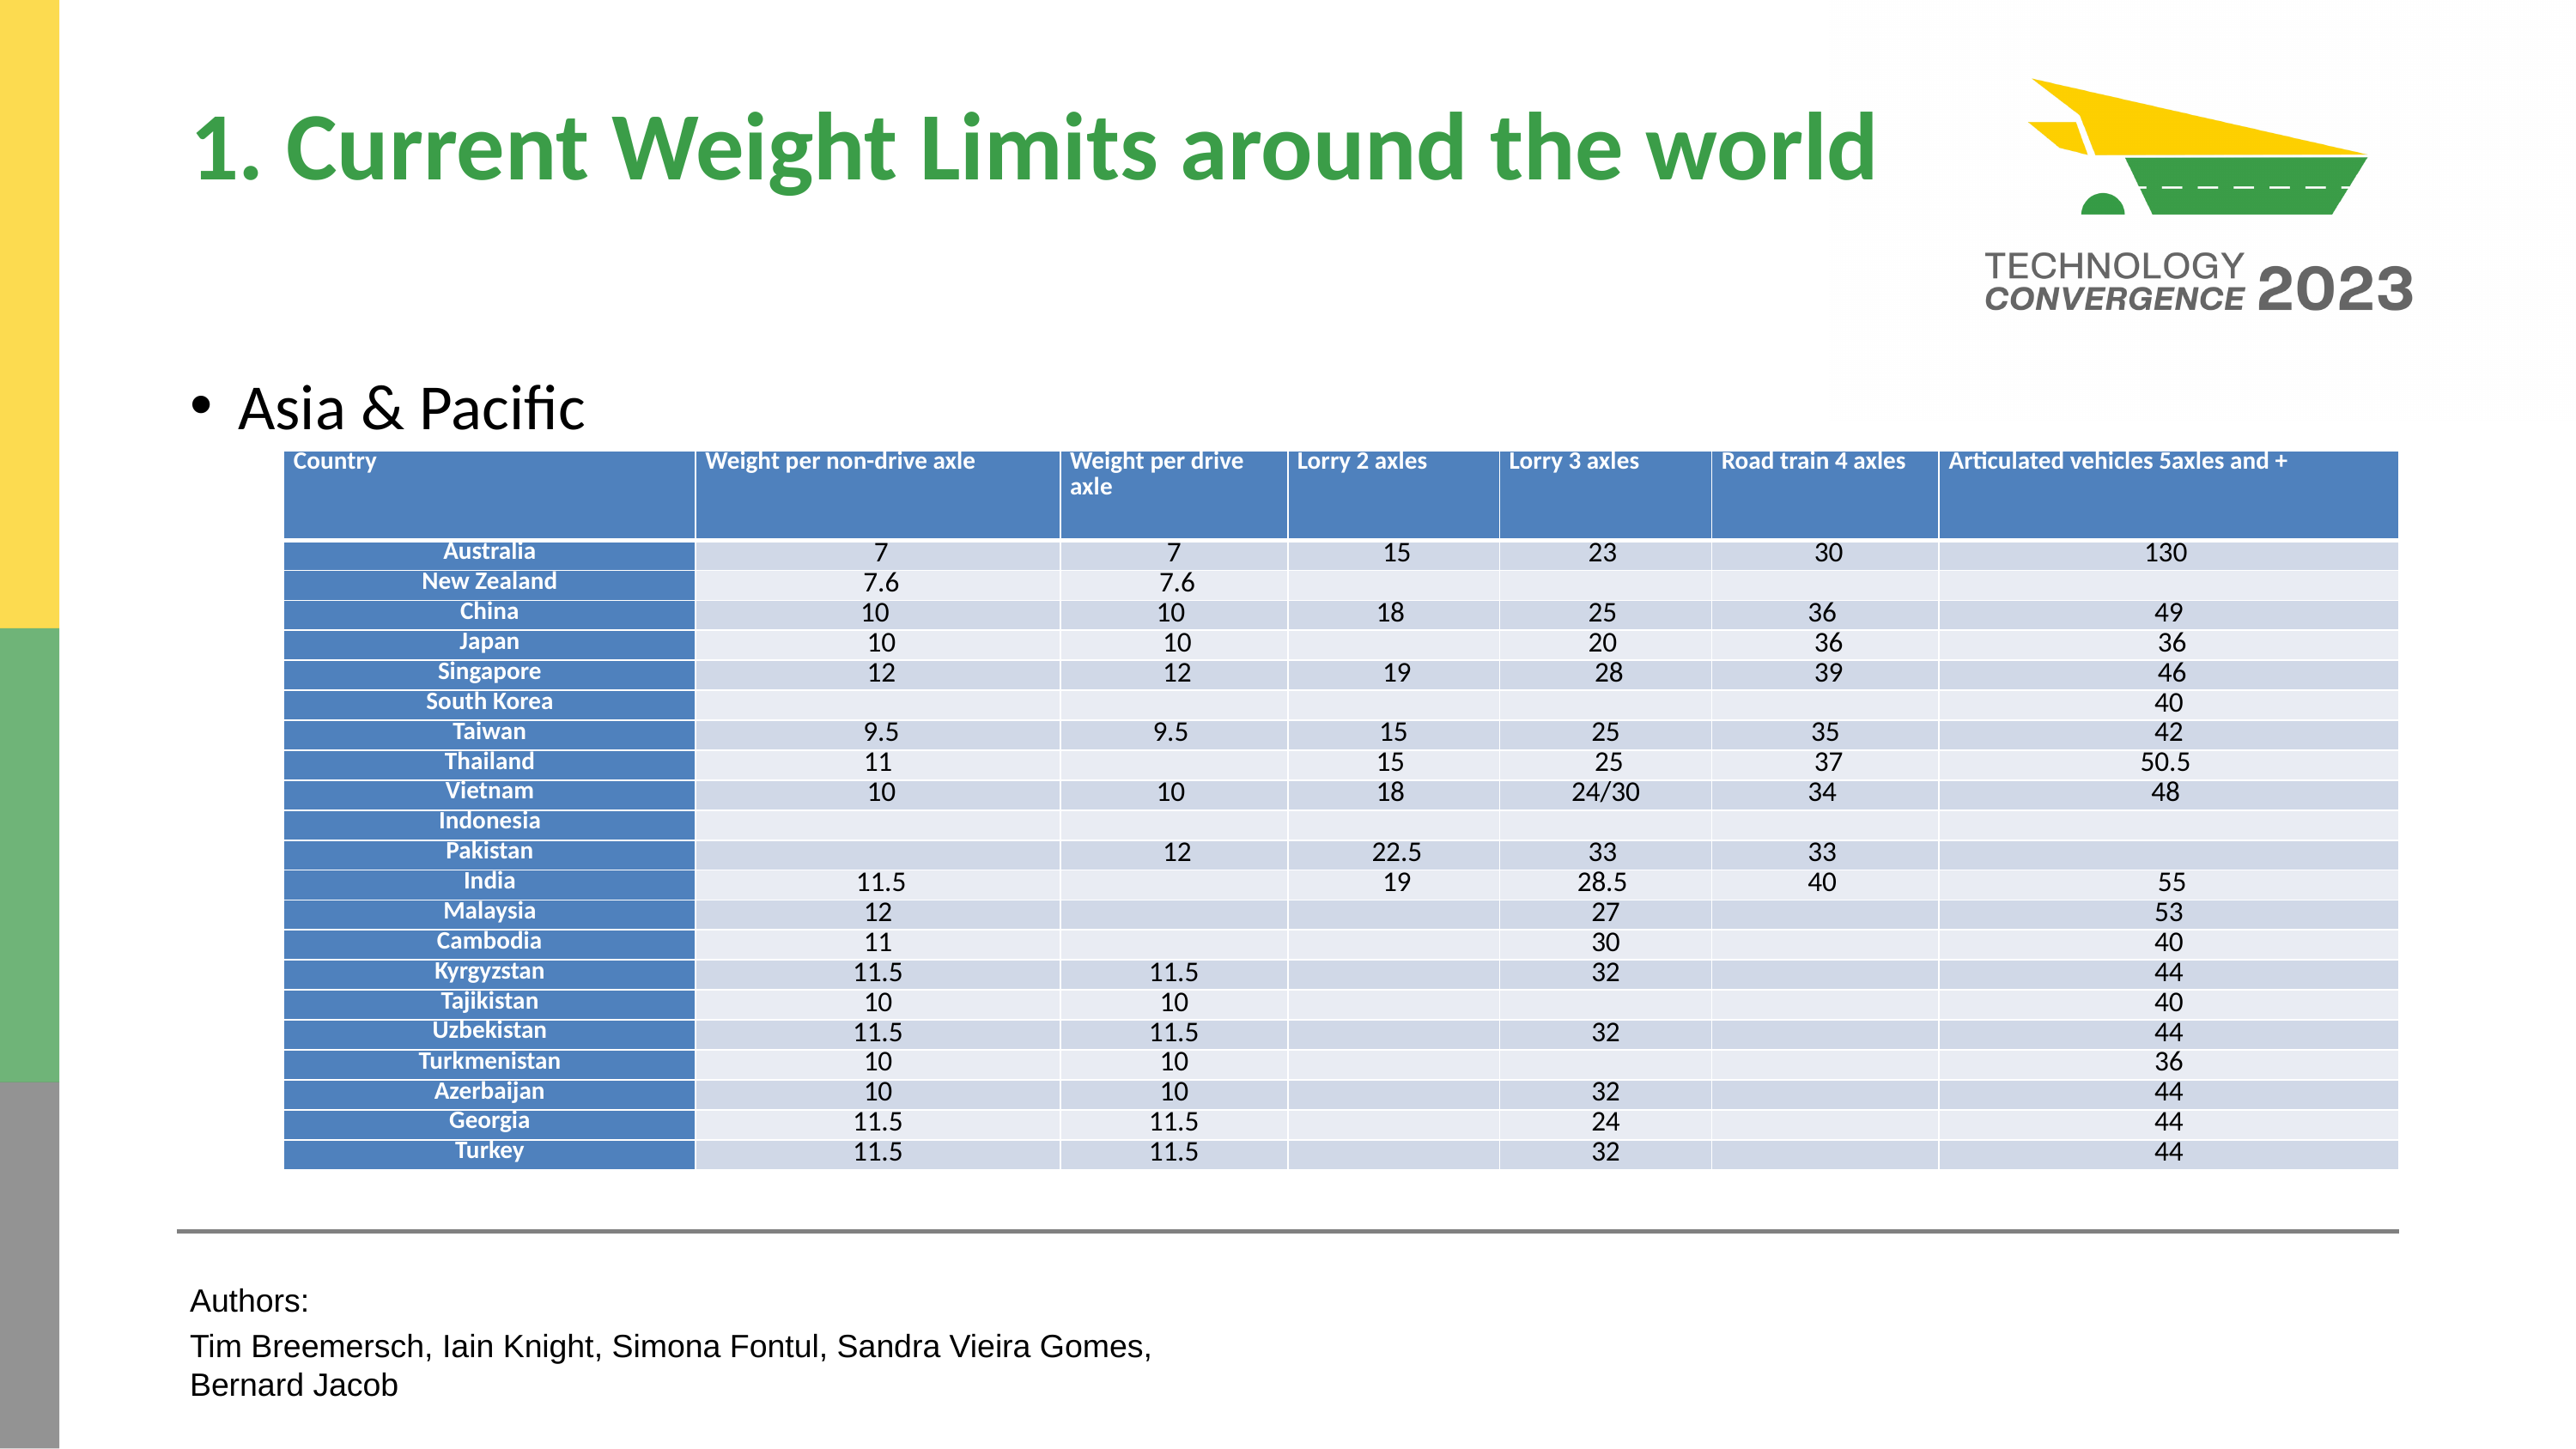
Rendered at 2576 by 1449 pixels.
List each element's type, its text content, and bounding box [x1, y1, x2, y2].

table_cell [696, 811, 1060, 840]
table_cell [1061, 751, 1287, 779]
table_cell 15 [1289, 751, 1499, 779]
table_cell 36 [1712, 631, 1938, 659]
table_cell 44 [1940, 1081, 2398, 1109]
table_cell 24/30 [1500, 781, 1711, 809]
table_header Articulated vehicles 5axles and + [1940, 452, 2398, 538]
table_cell [1712, 900, 1938, 929]
table_cell [1712, 961, 1938, 989]
table_cell Kyrgyzstan [284, 961, 695, 989]
table_cell 46 [1940, 661, 2398, 689]
table_cell [1289, 931, 1499, 959]
table_cell 7.6 [1061, 571, 1287, 600]
table_cell 33 [1712, 841, 1938, 870]
table_cell 55 [1940, 870, 2398, 900]
table_cell 53 [1940, 900, 2398, 929]
table_cell 28.5 [1500, 870, 1711, 900]
table_cell 10 [696, 781, 1060, 809]
table_cell 11.5 [696, 1141, 1060, 1169]
table_cell 32 [1500, 961, 1711, 989]
table_cell [1289, 1051, 1499, 1079]
table_cell 10 [1061, 631, 1287, 659]
table_cell New Zealand [284, 571, 695, 600]
table_cell 9.5 [696, 721, 1060, 749]
table_cell 12 [1061, 661, 1287, 689]
table_cell [1712, 1051, 1938, 1079]
table_cell [1289, 631, 1499, 659]
table_cell [1500, 811, 1711, 840]
table_cell [1289, 691, 1499, 719]
title 1. Current Weight Limits around the world [177, 76, 1937, 329]
table_cell [1940, 811, 2398, 840]
table_cell 22.5 [1289, 841, 1499, 870]
table_cell Japan [284, 631, 695, 659]
table_cell [1289, 571, 1499, 600]
table_cell 11 [696, 931, 1060, 959]
table_cell 40 [1940, 931, 2398, 959]
table_cell 11.5 [1061, 1021, 1287, 1049]
table_cell [1289, 1081, 1499, 1109]
table_cell China [284, 601, 695, 629]
table_cell Vietnam [284, 781, 695, 809]
table_cell 7 [1061, 543, 1287, 570]
table_cell [1289, 811, 1499, 840]
table_cell 50.5 [1940, 751, 2398, 779]
table_cell 10 [696, 1081, 1060, 1109]
table_cell [1061, 900, 1287, 929]
table_cell 36 [1712, 601, 1938, 629]
table_cell 48 [1940, 781, 2398, 809]
table_cell 12 [696, 900, 1060, 929]
table_cell [1061, 811, 1287, 840]
table_cell 44 [1940, 1021, 2398, 1049]
table_cell 18 [1289, 601, 1499, 629]
table_cell 33 [1500, 841, 1711, 870]
table_cell 15 [1289, 721, 1499, 749]
table_cell [1289, 961, 1499, 989]
table_cell 39 [1712, 661, 1938, 689]
table_cell 42 [1940, 721, 2398, 749]
table_cell 36 [1940, 1051, 2398, 1079]
table_cell Malaysia [284, 900, 695, 929]
table_cell 40 [1940, 991, 2398, 1019]
picture [1829, 0, 2576, 421]
table_cell [1500, 991, 1711, 1019]
table_cell 11.5 [696, 1021, 1060, 1049]
table_cell 34 [1712, 781, 1938, 809]
table_cell [1500, 571, 1711, 600]
table_cell [1712, 1111, 1938, 1139]
table_cell 36 [1940, 631, 2398, 659]
table_cell Turkmenistan [284, 1051, 695, 1079]
table_cell [1061, 870, 1287, 900]
table_cell 10 [696, 991, 1060, 1019]
table_cell 19 [1289, 870, 1499, 900]
table_cell 11.5 [696, 961, 1060, 989]
table_header Road train 4 axles [1712, 452, 1938, 538]
table_cell 10 [696, 631, 1060, 659]
table_cell Pakistan [284, 841, 695, 870]
table_cell [1940, 571, 2398, 600]
table_cell 10 [1061, 781, 1287, 809]
table_cell [1500, 691, 1711, 719]
table_cell [1289, 1141, 1499, 1169]
table_cell [1061, 931, 1287, 959]
table_cell [1712, 1141, 1938, 1169]
table_cell [696, 691, 1060, 719]
table_cell 10 [1061, 1051, 1287, 1079]
table_cell 32 [1500, 1141, 1711, 1169]
table_cell 40 [1712, 870, 1938, 900]
table_cell [1712, 1081, 1938, 1109]
table_cell Azerbaijan [284, 1081, 695, 1109]
table_cell [1712, 811, 1938, 840]
table_cell [1061, 691, 1287, 719]
table_cell [1289, 1021, 1499, 1049]
table_cell [1712, 691, 1938, 719]
table_header Weight per drive axle [1061, 452, 1287, 538]
table_cell [696, 841, 1060, 870]
table_cell 25 [1500, 751, 1711, 779]
table_cell 10 [1061, 991, 1287, 1019]
table_cell Singapore [284, 661, 695, 689]
table_cell 23 [1500, 543, 1711, 570]
list Asia & Pacific [177, 359, 2399, 1201]
table_cell 32 [1500, 1021, 1711, 1049]
table_cell Cambodia [284, 931, 695, 959]
table_cell 11 [696, 751, 1060, 779]
table_cell 25 [1500, 601, 1711, 629]
table_cell South Korea [284, 691, 695, 719]
table_cell 32 [1500, 1081, 1711, 1109]
table_header Lorry 2 axles [1289, 452, 1499, 538]
table_cell 11.5 [1061, 1141, 1287, 1169]
table_cell 7 [696, 543, 1060, 570]
table_cell 11.5 [1061, 961, 1287, 989]
table_cell 10 [696, 1051, 1060, 1079]
table_cell 10 [696, 601, 1060, 629]
table_cell Georgia [284, 1111, 695, 1139]
table_cell 28 [1500, 661, 1711, 689]
table_cell 15 [1289, 543, 1499, 570]
table_cell 40 [1940, 691, 2398, 719]
table_cell 12 [696, 661, 1060, 689]
table_cell 30 [1712, 543, 1938, 570]
table_cell [1712, 991, 1938, 1019]
table_cell 49 [1940, 601, 2398, 629]
table_cell Turkey [284, 1141, 695, 1169]
table_cell 18 [1289, 781, 1499, 809]
table_cell [1940, 841, 2398, 870]
table_cell [1289, 1111, 1499, 1139]
table_cell [1289, 900, 1499, 929]
table_cell 44 [1940, 1111, 2398, 1139]
table_cell Indonesia [284, 811, 695, 840]
table_cell 12 [1061, 841, 1287, 870]
table_cell 130 [1940, 543, 2398, 570]
table_cell 20 [1500, 631, 1711, 659]
table_cell 9.5 [1061, 721, 1287, 749]
table_header Lorry 3 axles [1500, 452, 1711, 538]
table_cell 44 [1940, 961, 2398, 989]
table_cell Uzbekistan [284, 1021, 695, 1049]
table_cell 27 [1500, 900, 1711, 929]
table_cell 25 [1500, 721, 1711, 749]
table_cell Thailand [284, 751, 695, 779]
table_header Weight per non-drive axle [696, 452, 1060, 538]
table_cell [1712, 1021, 1938, 1049]
table_cell [1500, 1051, 1711, 1079]
table_cell [1712, 571, 1938, 600]
table_cell 7.6 [696, 571, 1060, 600]
table_cell Tajikistan [284, 991, 695, 1019]
table_cell Australia [284, 543, 695, 570]
table_cell 35 [1712, 721, 1938, 749]
table_cell [1289, 991, 1499, 1019]
table_cell 19 [1289, 661, 1499, 689]
table_cell 10 [1061, 601, 1287, 629]
table_cell Taiwan [284, 721, 695, 749]
table_cell 44 [1940, 1141, 2398, 1169]
table_cell 37 [1712, 751, 1938, 779]
table_cell 11.5 [696, 870, 1060, 900]
list Authors: Tim Breemersch, Iain Knight, Simona Fontul, Sandra Vieira Gomes, Bernard Jacob [177, 1274, 1289, 1414]
table_cell India [284, 870, 695, 900]
table_cell 10 [1061, 1081, 1287, 1109]
table_cell [1712, 931, 1938, 959]
table_header Country [284, 452, 695, 538]
table_cell 11.5 [696, 1111, 1060, 1139]
table_cell 30 [1500, 931, 1711, 959]
table_cell 24 [1500, 1111, 1711, 1139]
table_cell 11.5 [1061, 1111, 1287, 1139]
